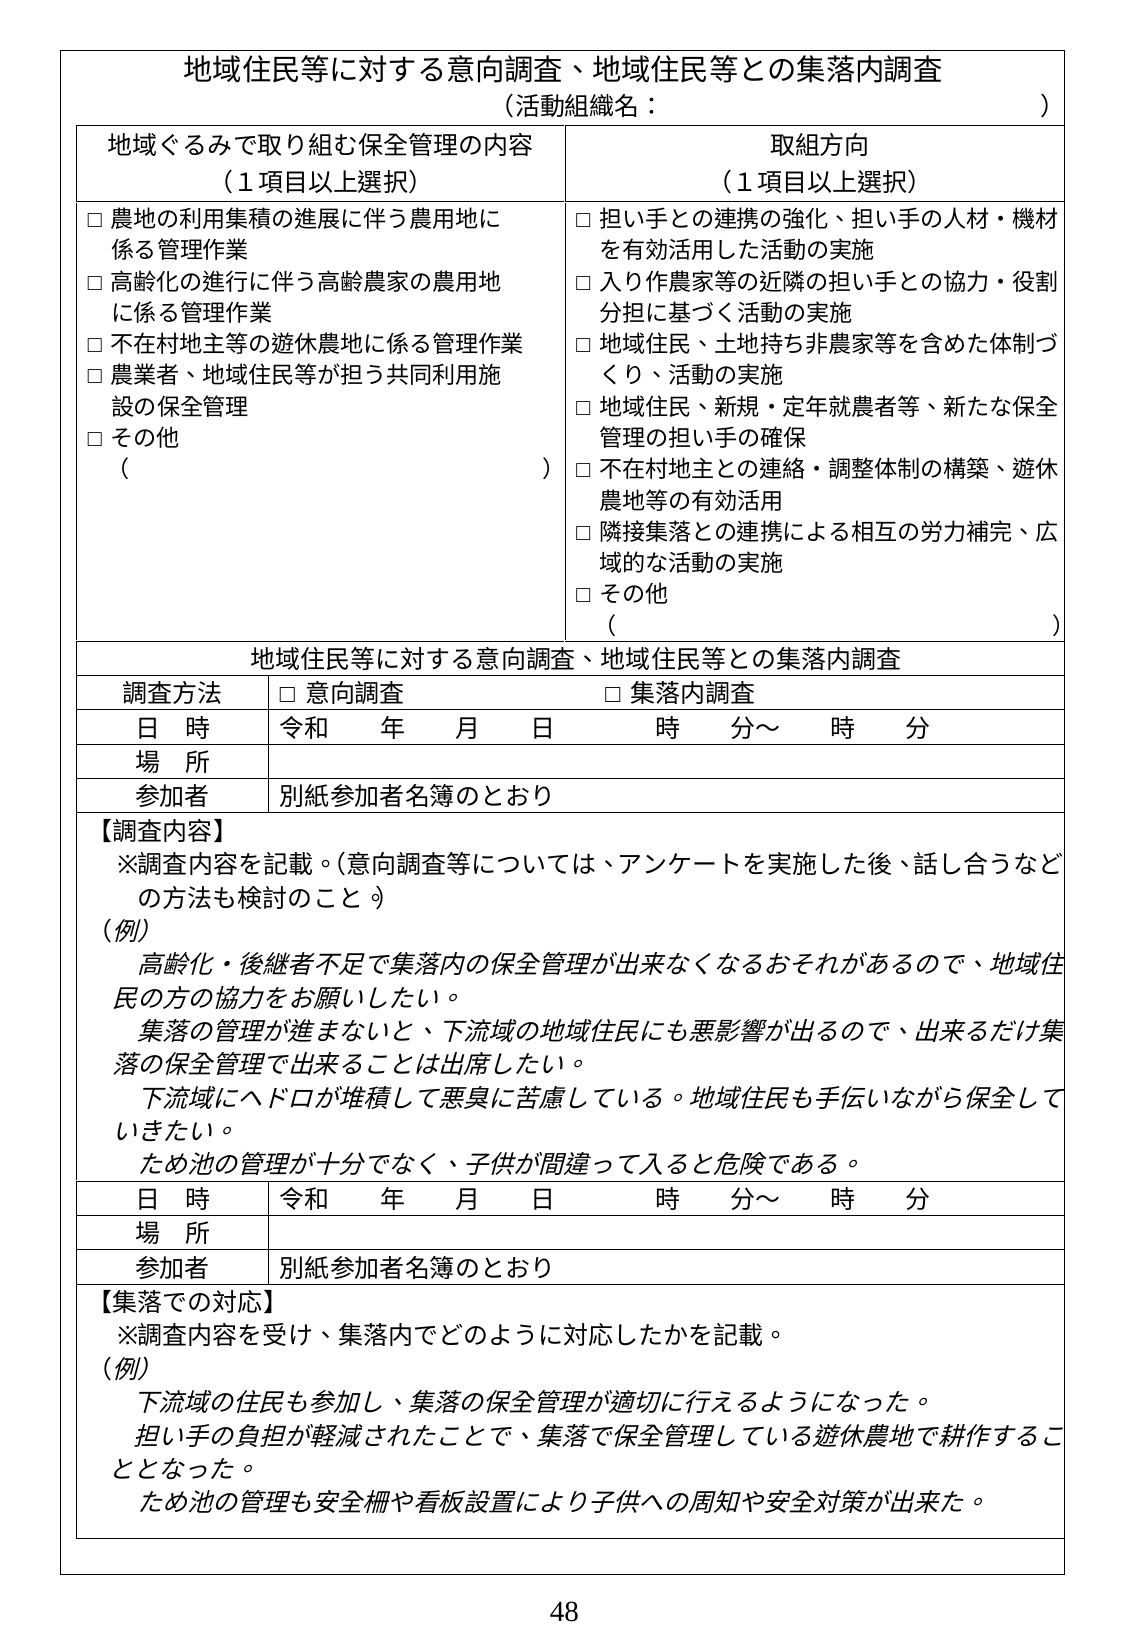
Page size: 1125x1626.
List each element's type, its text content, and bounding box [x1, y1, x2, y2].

text_box 48 [511, 1592, 618, 1625]
picture [60, 50, 1065, 1575]
